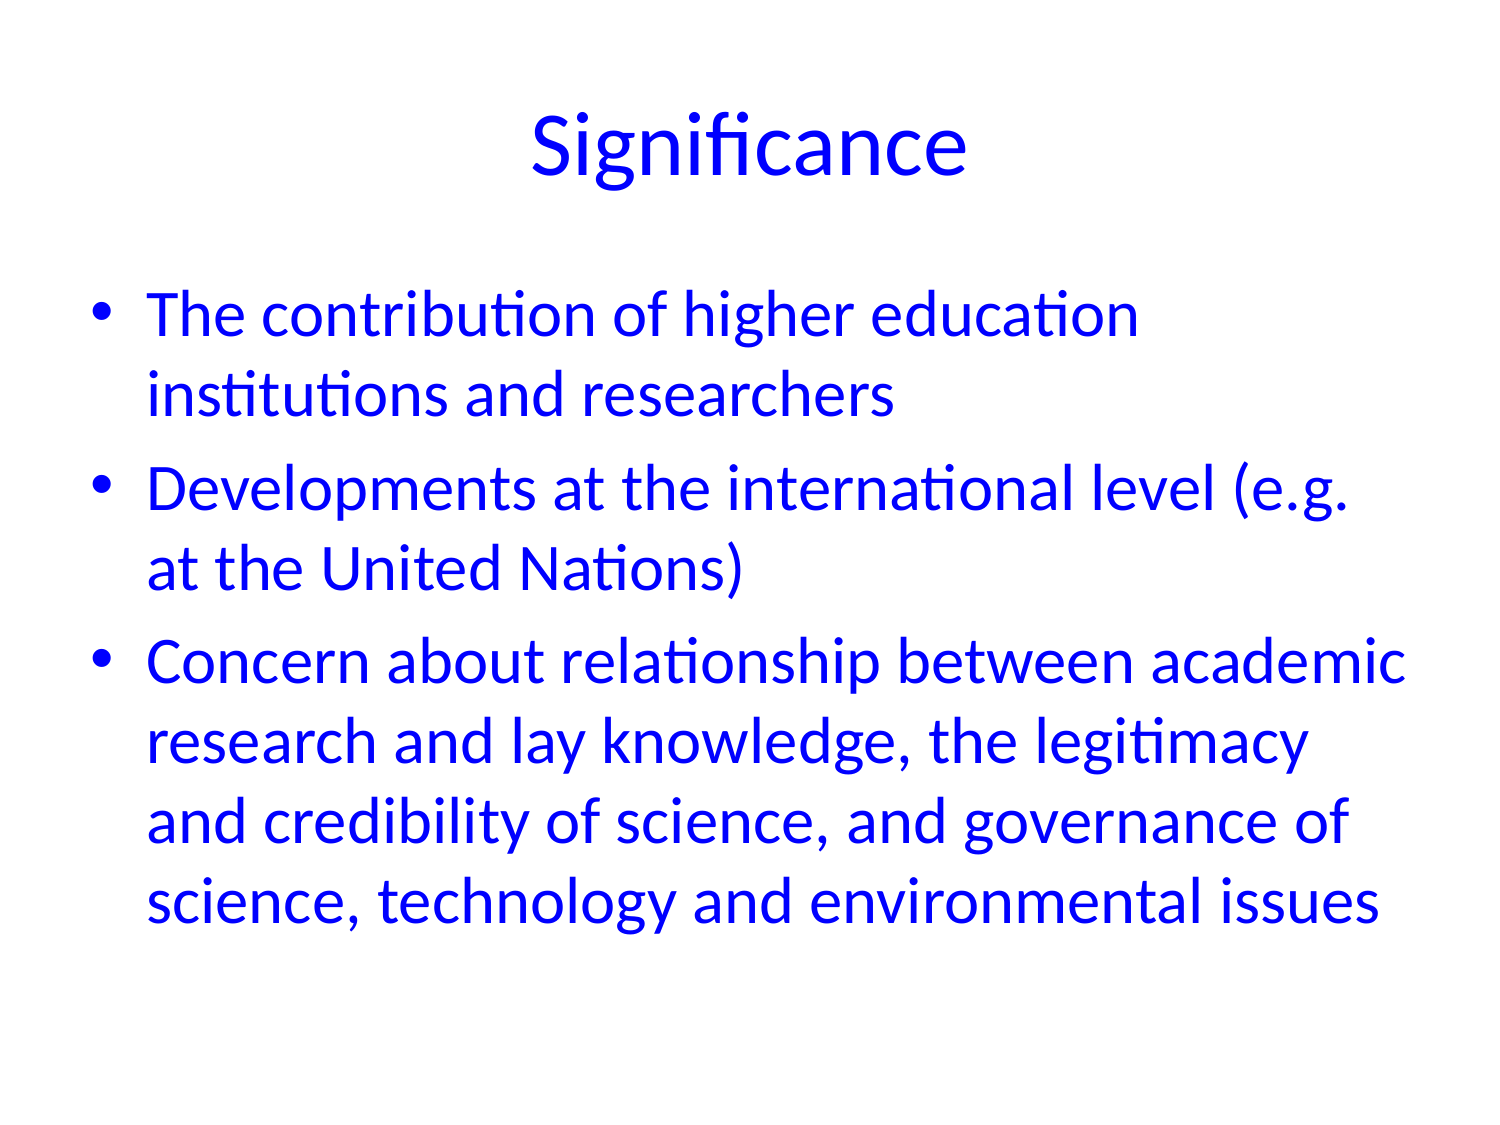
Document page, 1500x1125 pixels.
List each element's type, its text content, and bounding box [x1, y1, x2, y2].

list The contribution of higher education institutions and researchers Developments at the international level (e.g. at the United Nations) Concern about relationship between academic research and lay knowledge, the legitimacy and credibility of science, and governance of science, technology and environmental issues [75, 262, 1425, 1005]
title Significance [75, 45, 1425, 233]
